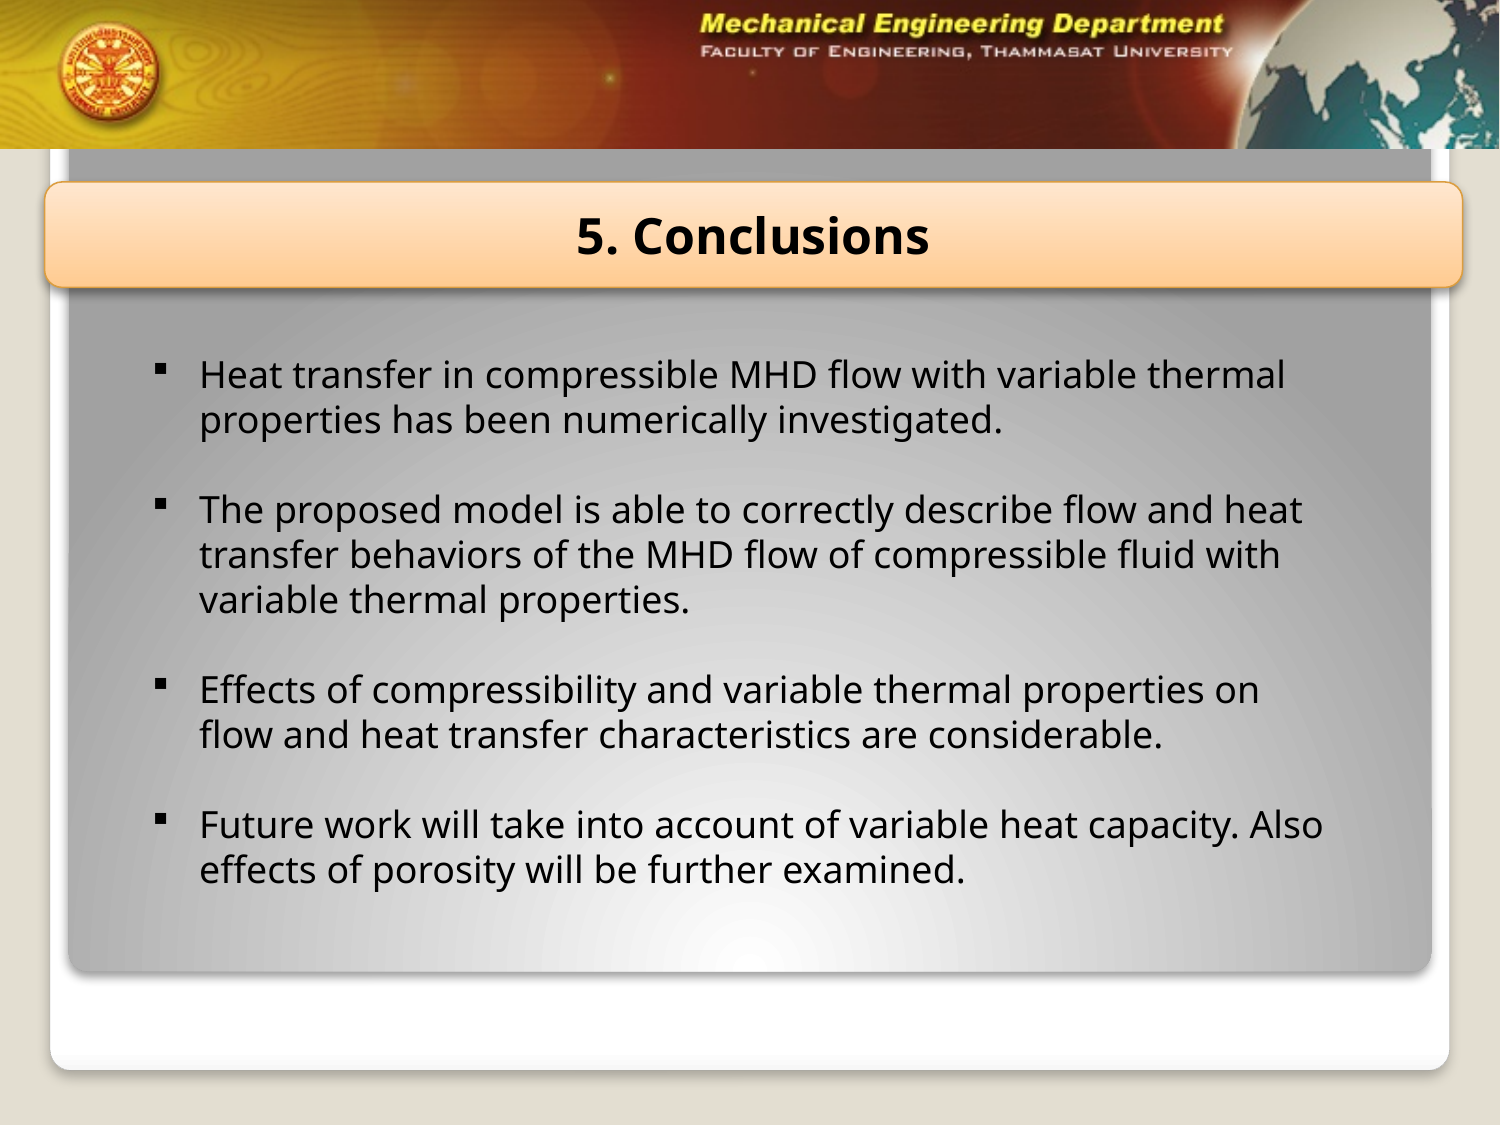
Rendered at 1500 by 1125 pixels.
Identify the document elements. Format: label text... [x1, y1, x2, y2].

picture [0, 0, 1500, 150]
text_box Heat transfer in compressible MHD flow with variable thermal properties has been numerically investigated. The proposed model is able to correctly describe flow and heat transfer behaviors of the MHD flow of compressible fluid with variable thermal properties. Effects of compressibility and variable thermal properties on flow and heat transfer characteristics are considerable. Future work will take into account of variable heat capacity. Also effects of porosity will be further examined. [137, 344, 1350, 899]
text_box 5. Conclusions [43, 181, 1464, 289]
